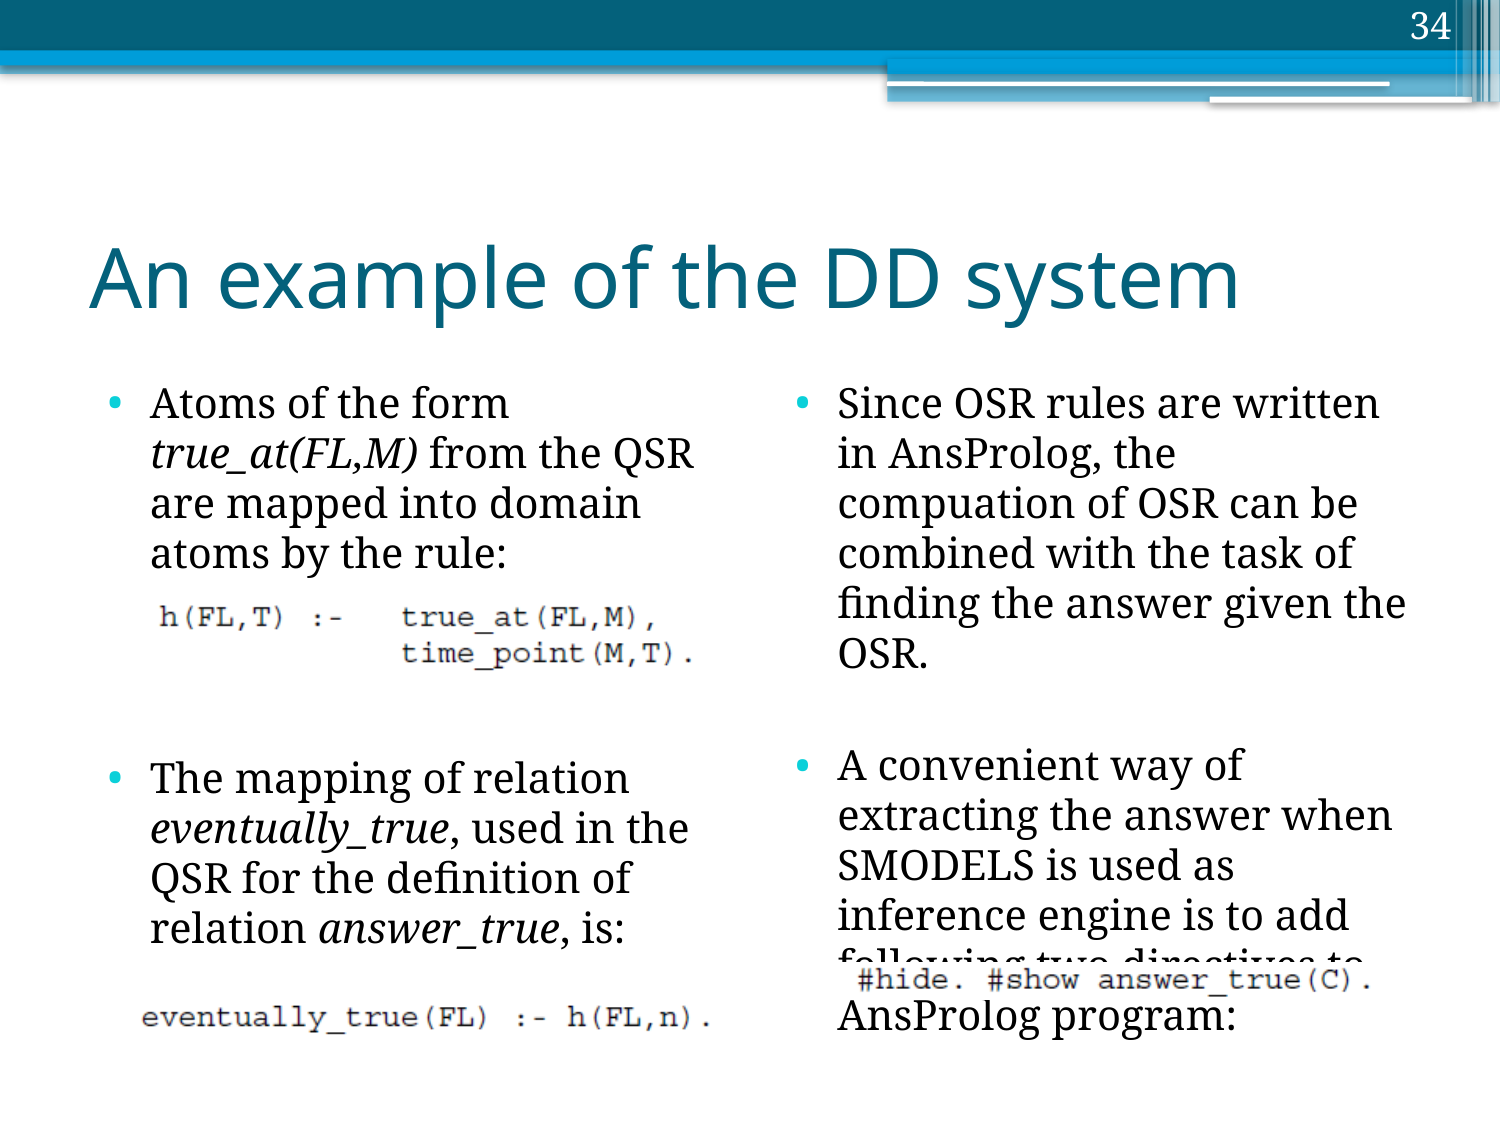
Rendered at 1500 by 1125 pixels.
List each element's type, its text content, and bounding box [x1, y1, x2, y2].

picture [134, 984, 726, 1051]
title An example of the DD system [75, 187, 1425, 363]
picture [837, 962, 1387, 1001]
slide_number 34 [1341, 0, 1466, 61]
list Since OSR rules are written in AnsProlog, the compuation of OSR can be combined with the task of finding the answer given the OSR. A convenient way of extracting the answer when SMODELS is used as inference engine is to add following two directives to AnsProlog program: [762, 368, 1425, 1112]
list Atoms of the form true_at(FL,M) from the QSR are mapped into domain atoms by the rule: The mapping of relation eventually_true, used in the QSR for the definition of relation answer_true, is: [75, 368, 738, 1112]
picture [143, 587, 713, 687]
